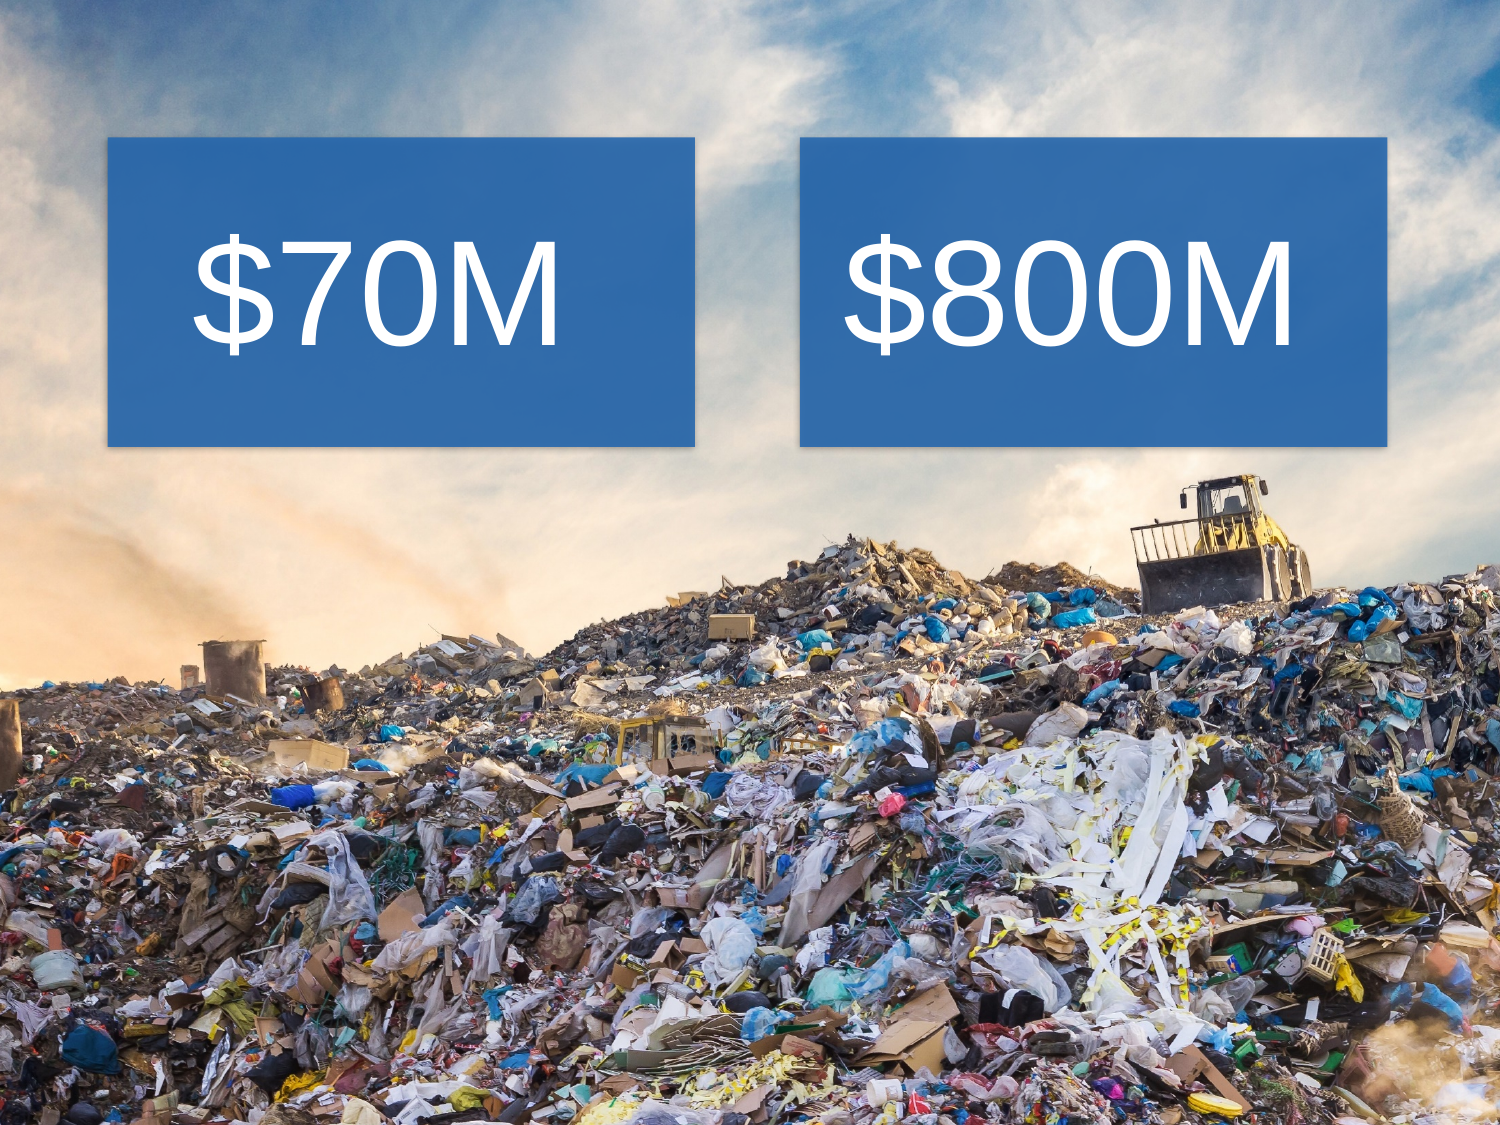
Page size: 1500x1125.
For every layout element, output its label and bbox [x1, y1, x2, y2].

text_box [799, 137, 1388, 448]
picture [0, 0, 1500, 1125]
text_box [107, 137, 696, 448]
